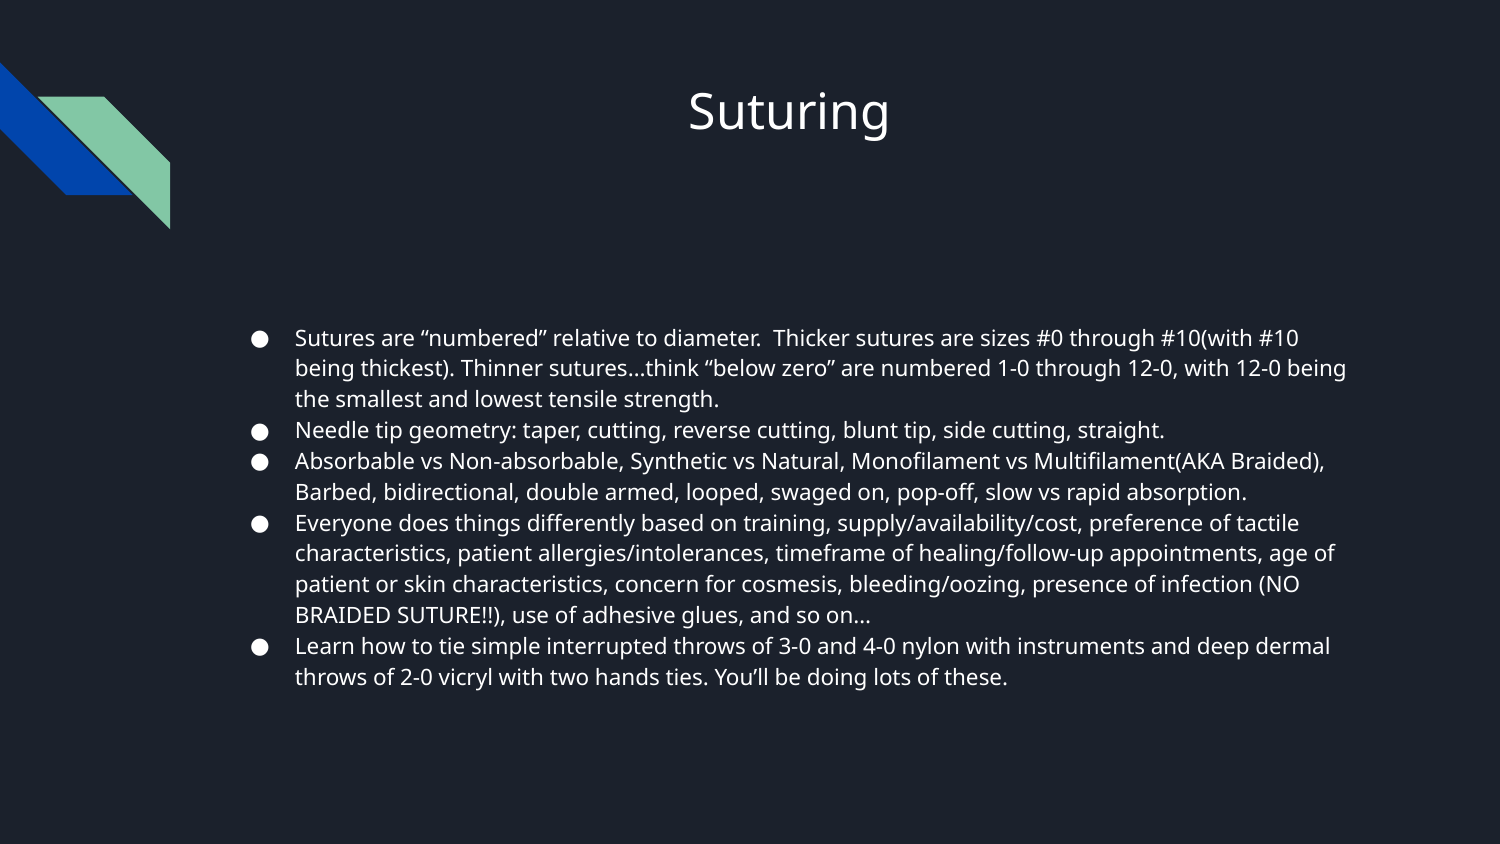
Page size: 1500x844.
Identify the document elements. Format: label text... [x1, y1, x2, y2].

title Suturing [212, 64, 1368, 215]
list Sutures are “numbered” relative to diameter. Thicker sutures are sizes #0 through #10(with #10 being thickest). Thinner sutures…think “below zero” are numbered 1-0 through 12-0, with 12-0 being the smallest and lowest tensile strength. Needle tip geometry: taper, cutting, reverse cutting, blunt tip, side cutting, straight. Absorbable vs Non-absorbable, Synthetic vs Natural, Monofilament vs Multifilament(AKA Braided), Barbed, bidirectional, double armed, looped, swaged on, pop-off, slow vs rapid absorption. Everyone does things differently based on training, supply/availability/cost, preference of tactile characteristics, patient allergies/intolerances, timeframe of healing/follow-up appointments, age of patient or skin characteristics, concern for cosmesis, bleeding/oozing, presence of infection (NO BRAIDED SUTURE!!), use of adhesive glues, and so on… Learn how to tie simple interrupted throws of 3-0 and 4-0 nylon with instruments and deep dermal throws of 2-0 vicryl with two hands ties. You’ll be doing lots of these. [212, 257, 1368, 735]
